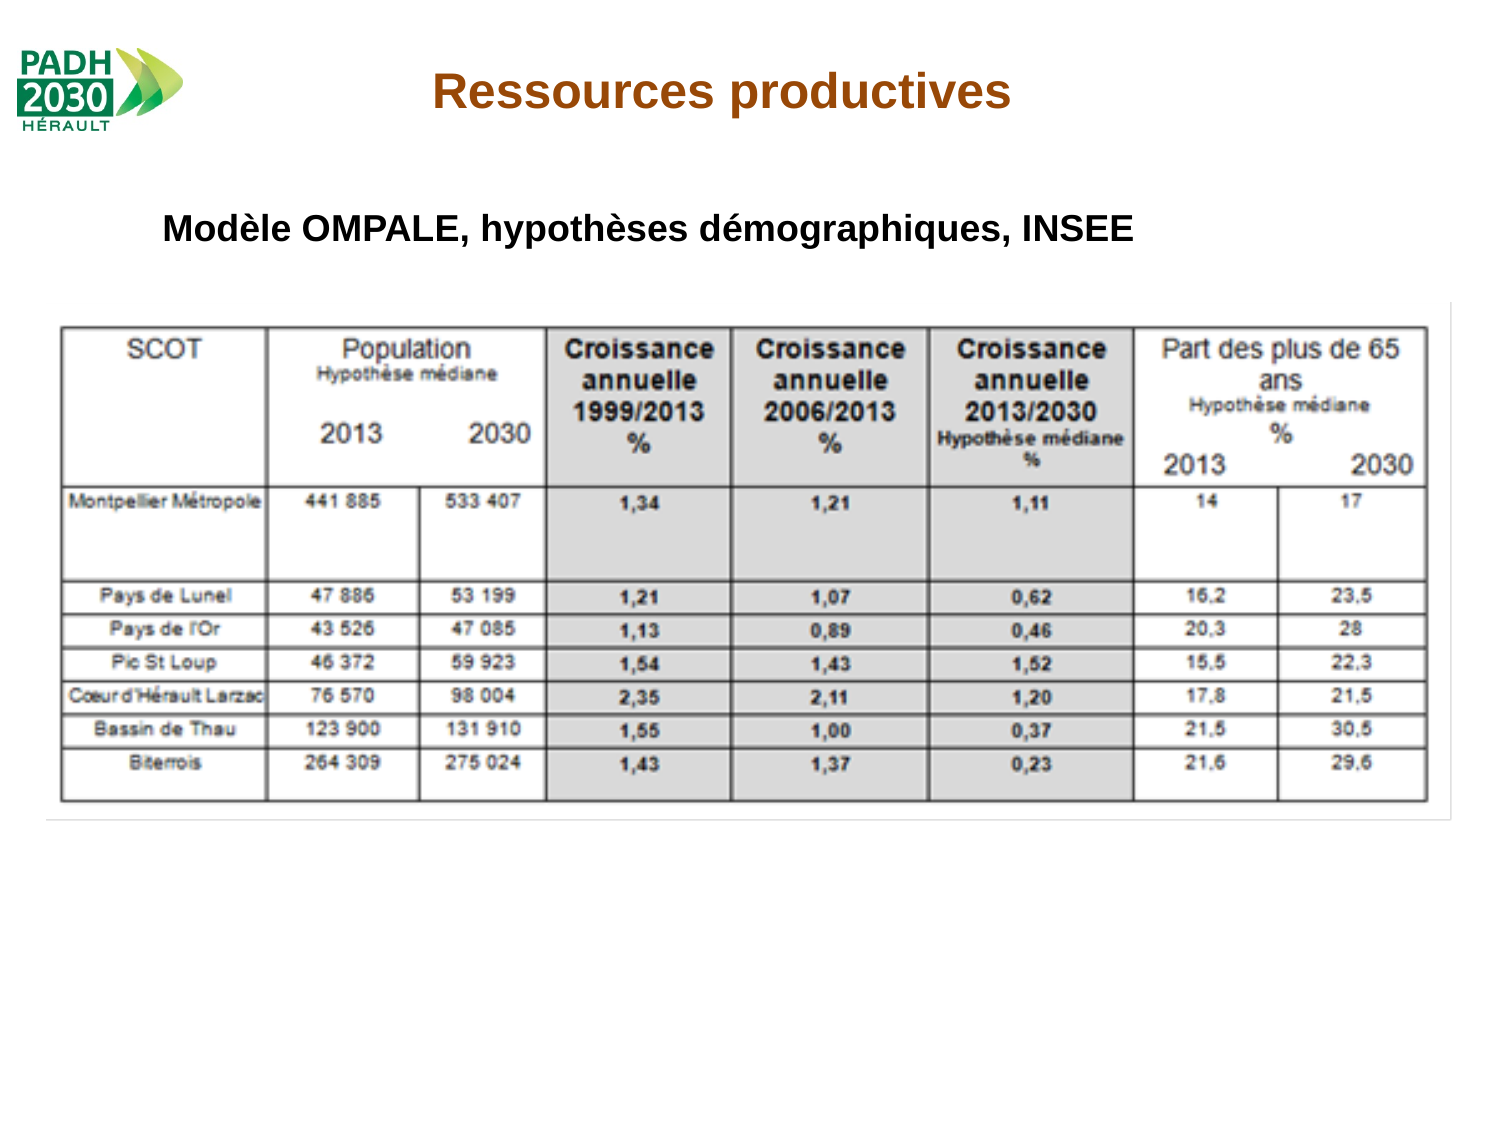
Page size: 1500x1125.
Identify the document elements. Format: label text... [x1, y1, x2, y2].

picture [17, 47, 184, 132]
text_box Ressources productives [417, 51, 1028, 127]
picture [45, 302, 1454, 823]
text_box Modèle OMPALE, hypothèses démographiques, INSEE [147, 196, 1329, 257]
